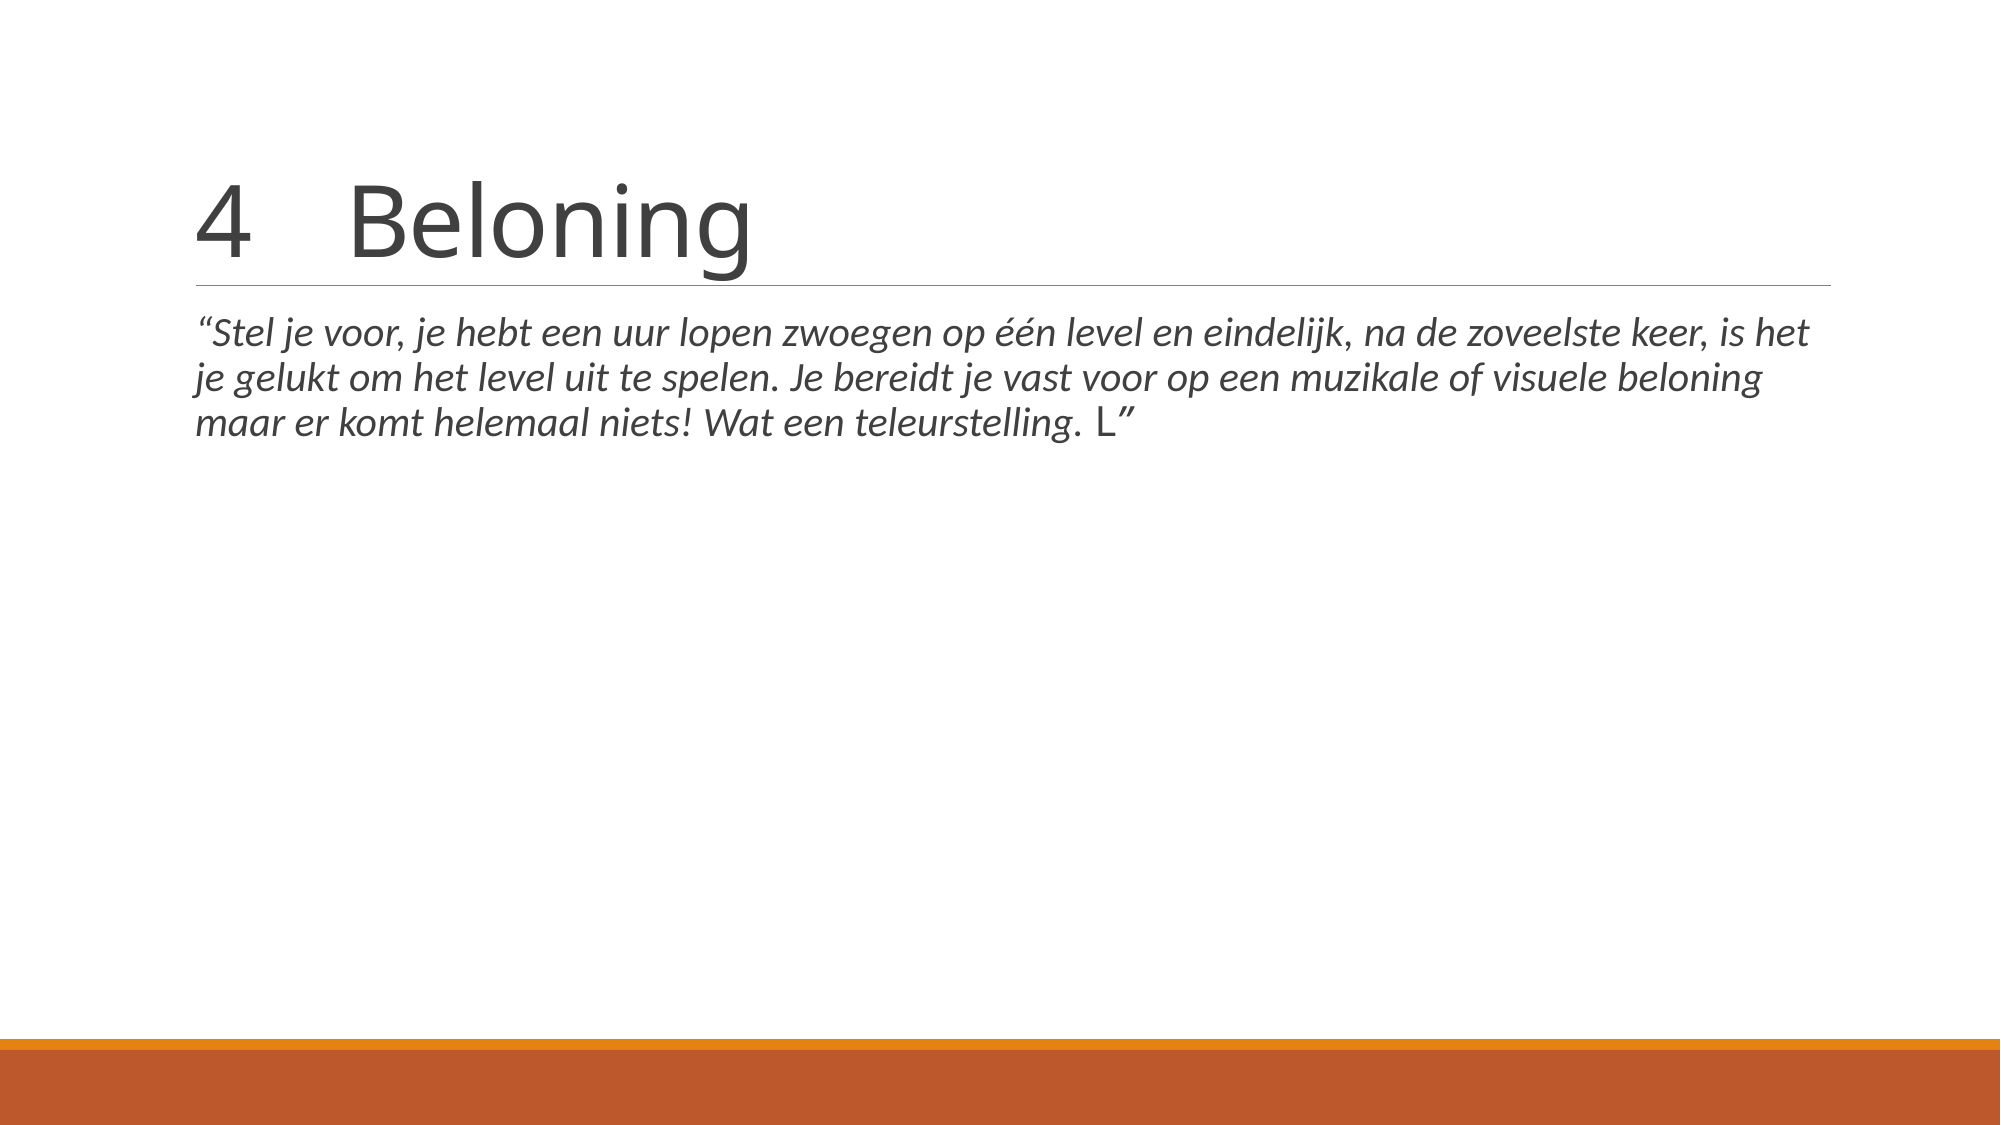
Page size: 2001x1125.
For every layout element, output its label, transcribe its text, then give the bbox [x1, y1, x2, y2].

title 4 Beloning [180, 47, 1830, 285]
list “Stel je voor, je hebt een uur lopen zwoegen op één level en eindelijk, na de zoveelste keer, is het je gelukt om het level uit te spelen. Je bereidt je vast voor op een muzikale of visuele beloning maar er komt helemaal niets! Wat een teleurstelling. L” [180, 302, 1830, 963]
